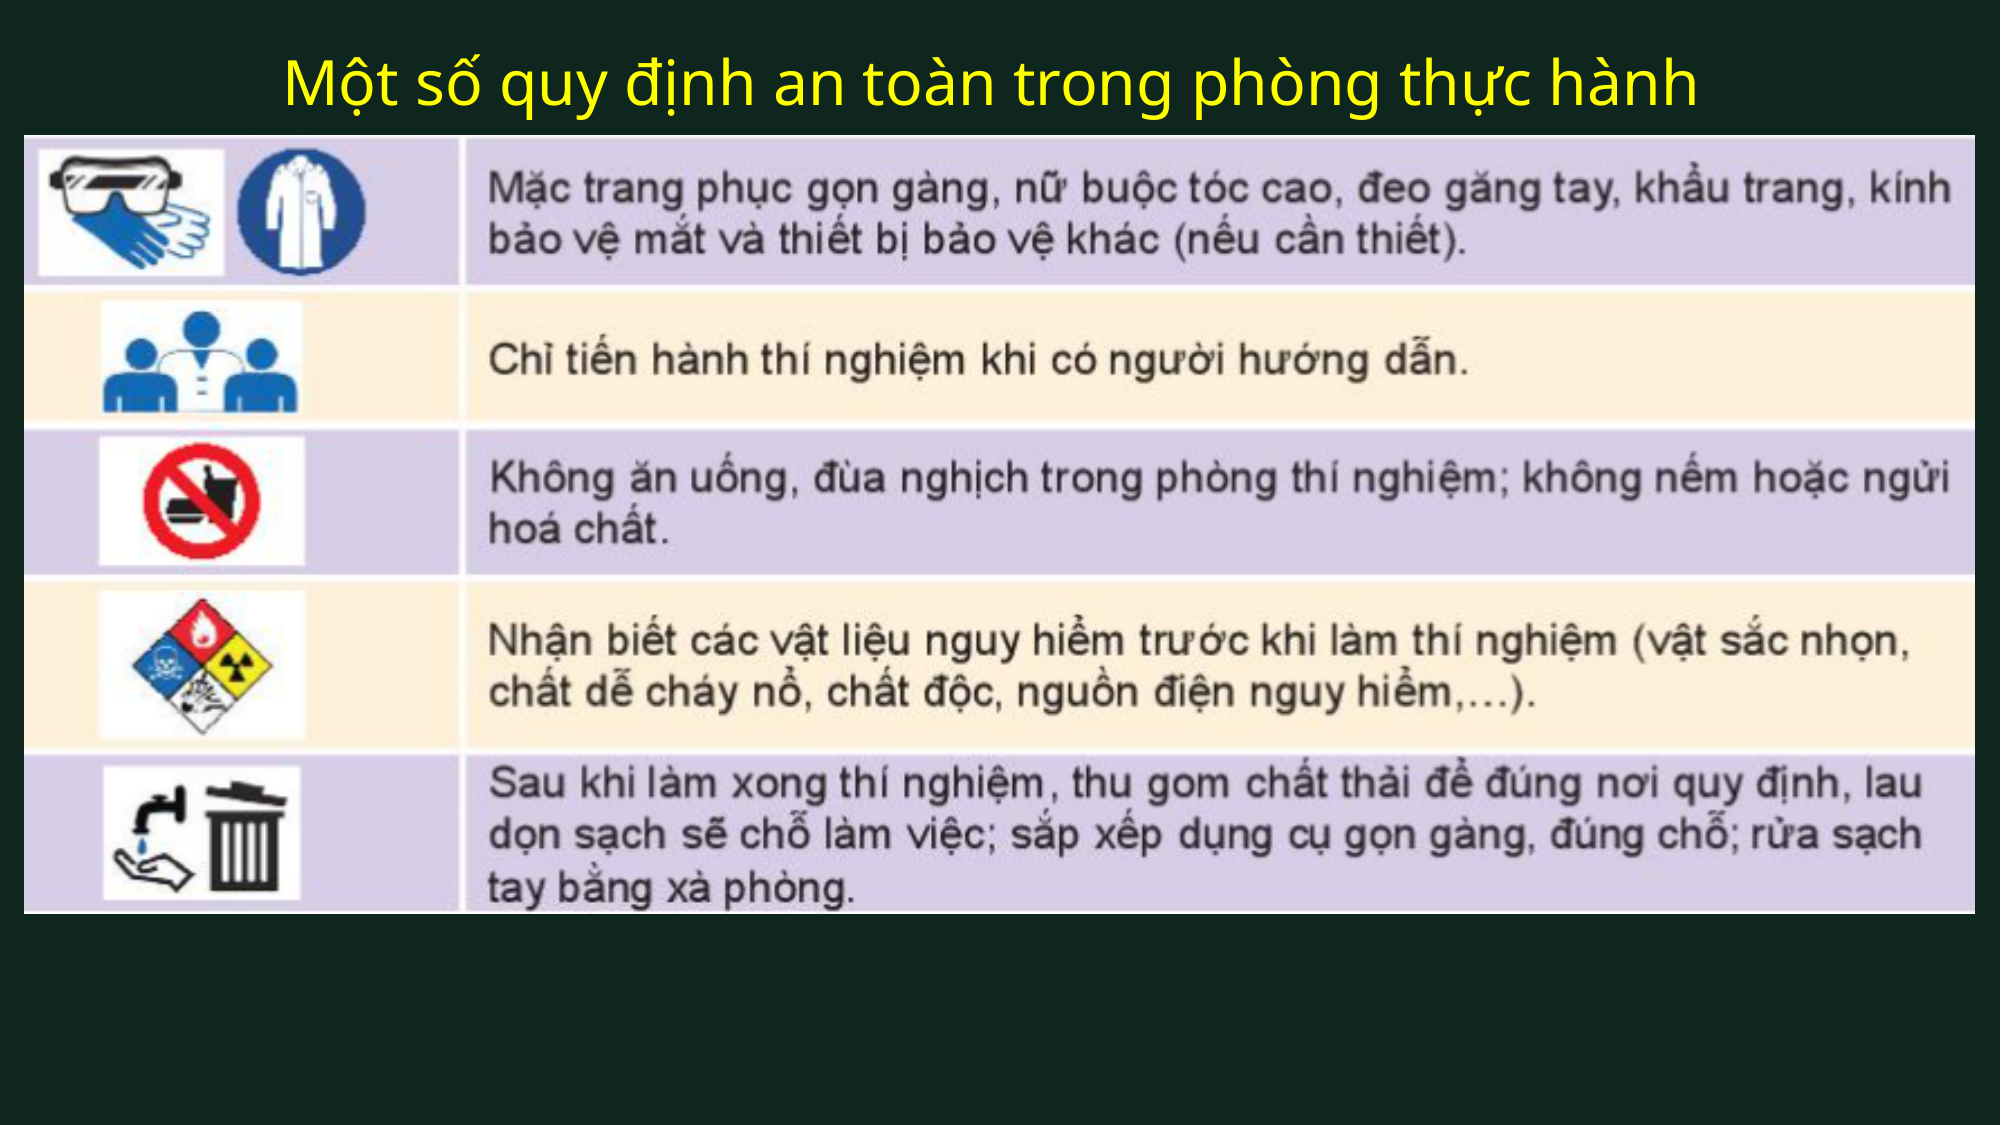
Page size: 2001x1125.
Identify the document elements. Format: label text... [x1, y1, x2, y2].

title Một số quy định an toàn trong phòng thực hành [24, 22, 1975, 129]
picture [24, 135, 1976, 914]
